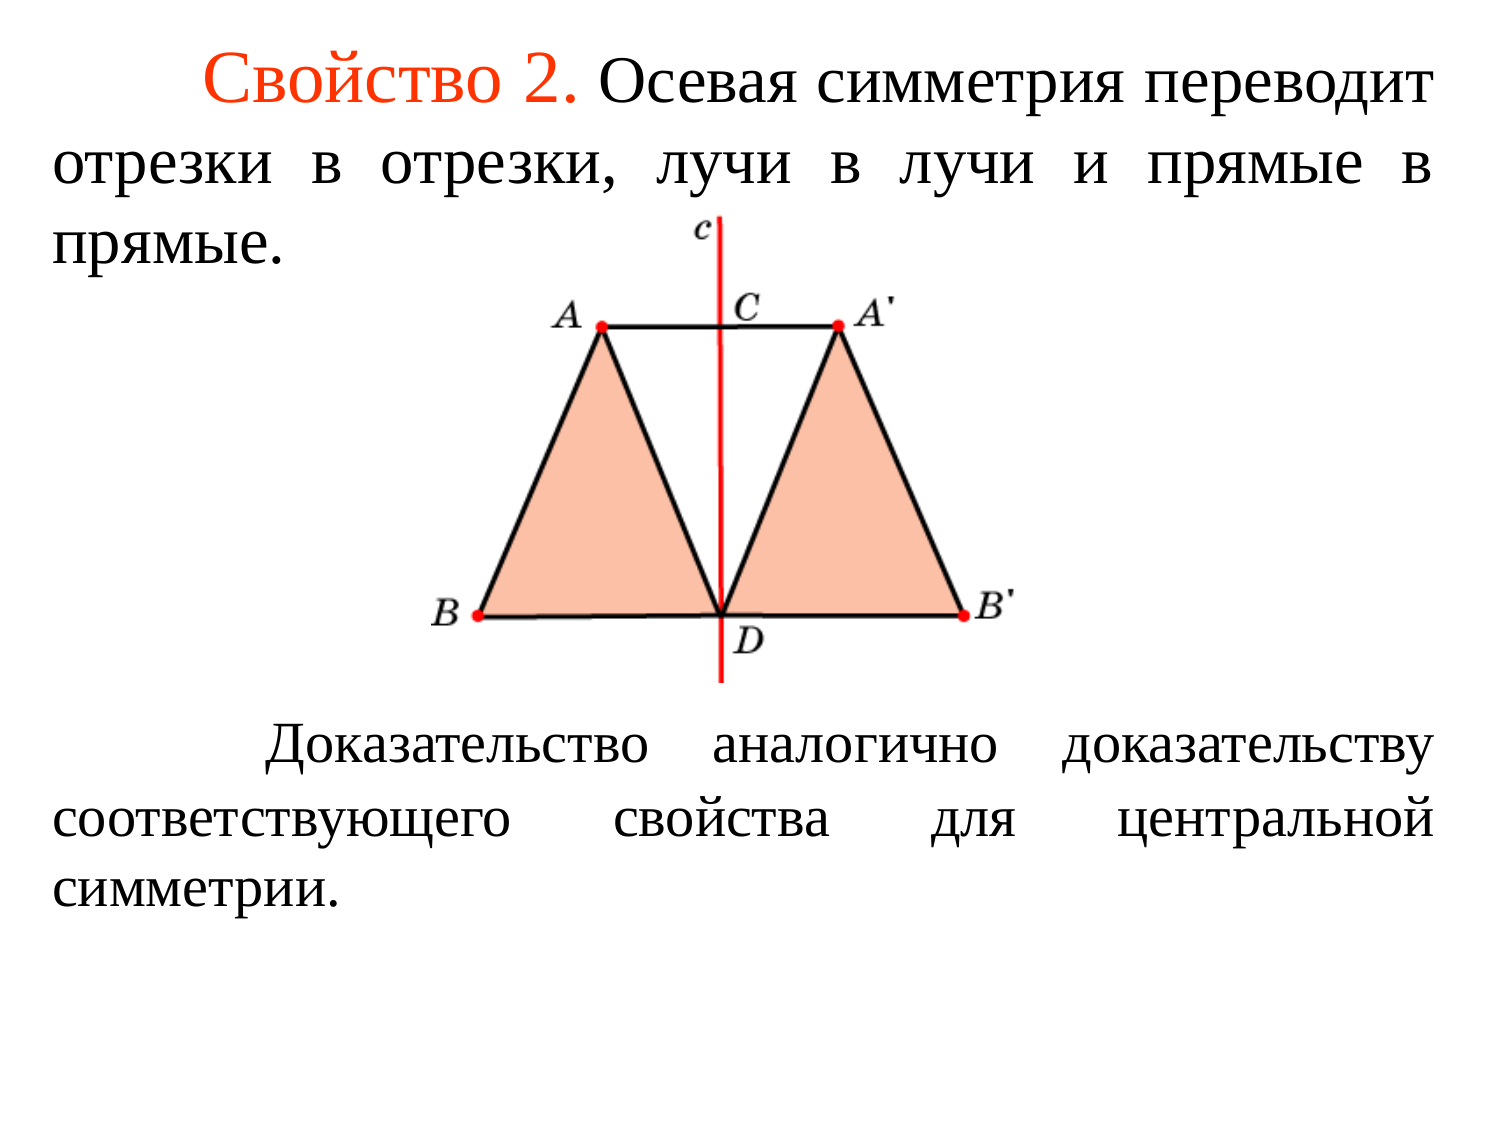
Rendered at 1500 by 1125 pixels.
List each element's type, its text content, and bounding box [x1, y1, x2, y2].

picture [430, 205, 1019, 684]
text_box Свойство 2. Осевая симметрия переводит отрезки в отрезки, лучи в лучи и прямые в прямые. [37, 19, 1450, 285]
text_box Доказательство аналогично доказательству соответствующего свойства для центральной симметрии. [37, 680, 1450, 926]
